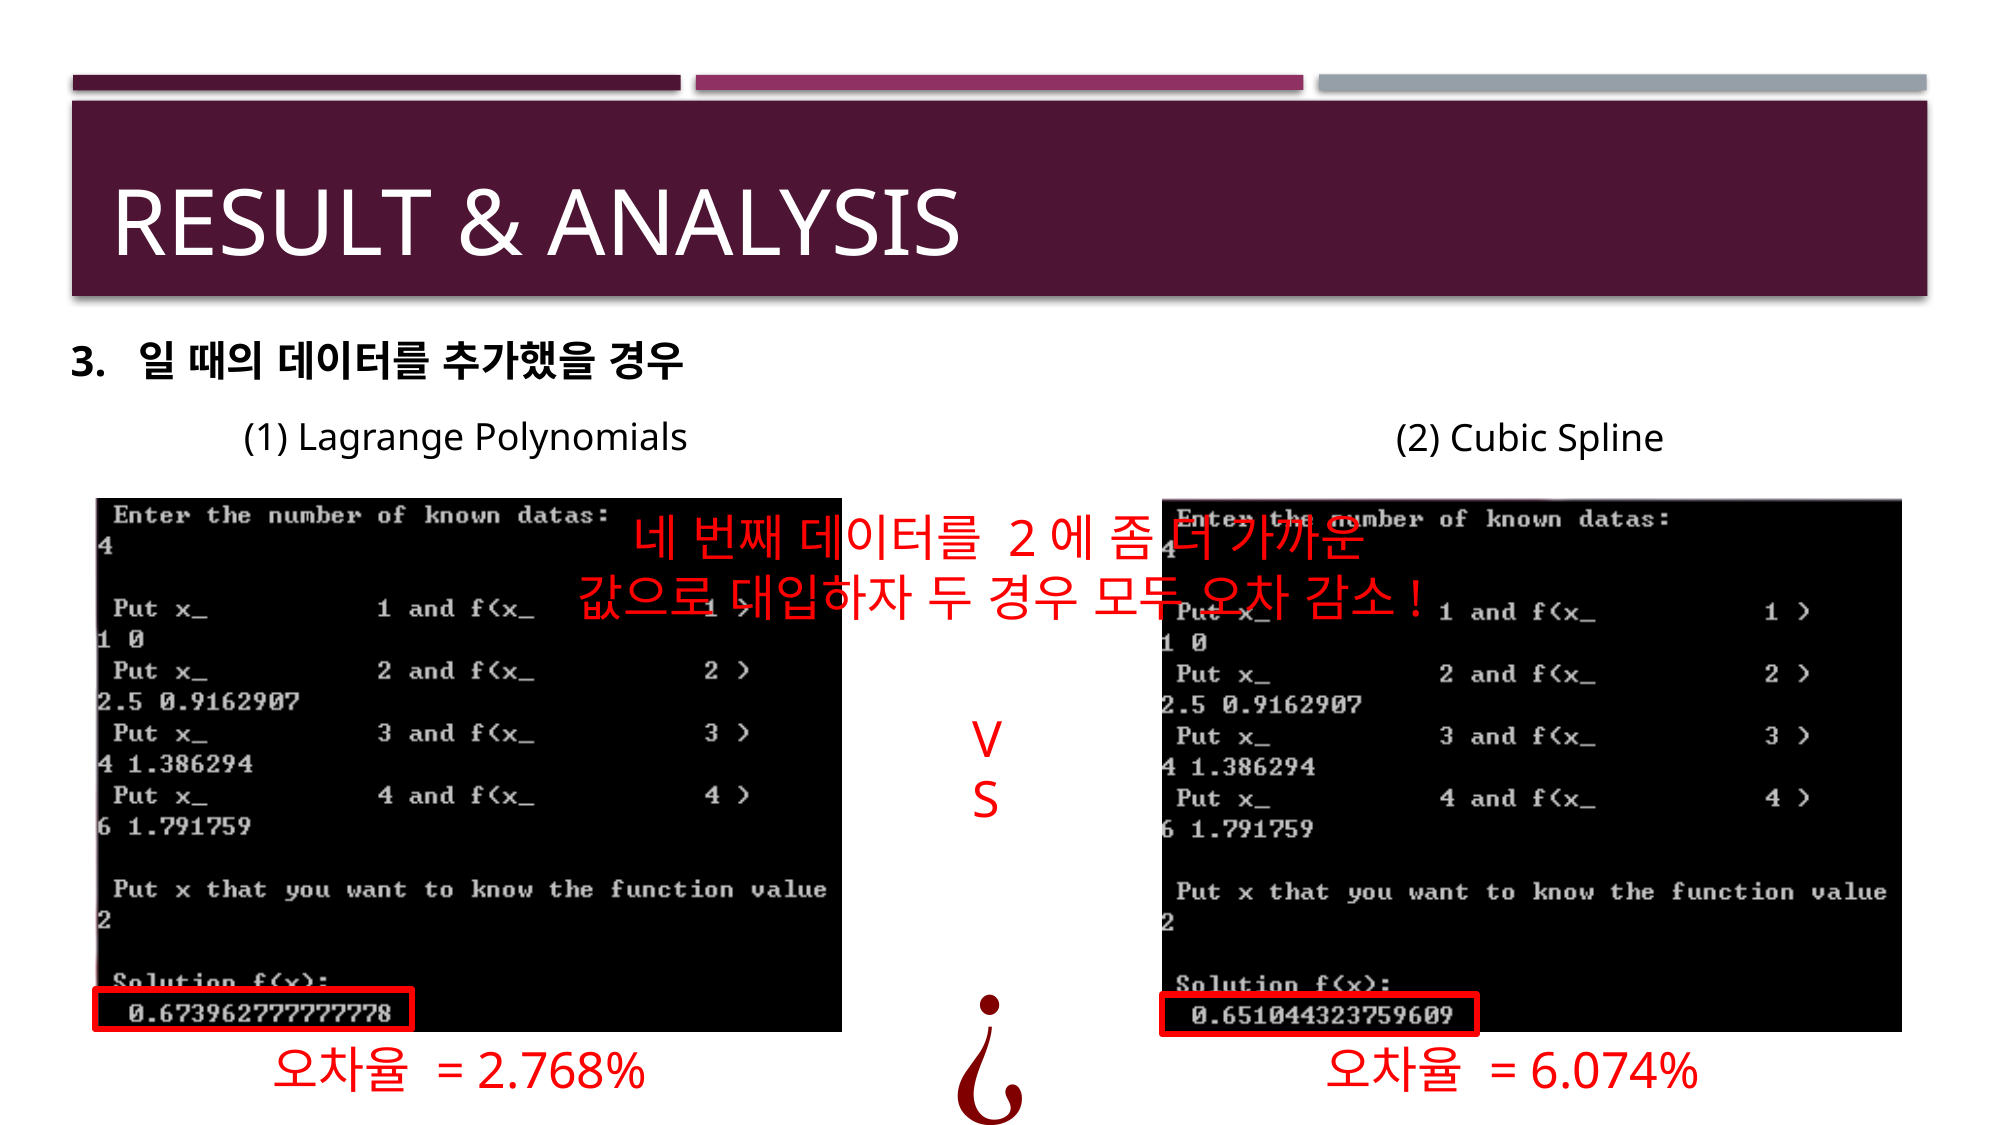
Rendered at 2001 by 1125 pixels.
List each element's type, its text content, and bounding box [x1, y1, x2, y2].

text_box (1) Lagrange Polynomials [55, 405, 877, 466]
title Result & analysis [95, 115, 1905, 282]
text_box 오차율 = 6.074% [1071, 1031, 1967, 1107]
picture [94, 498, 843, 1032]
text_box VS [957, 700, 1043, 836]
text_box 오차율 = 2.768% [18, 1031, 914, 1107]
text_box 네 번째 데이터를 2에 좀 더 가까운 값으로 대입하자 두 경우 모두 오차 감소! [844, 498, 1158, 634]
picture [1161, 498, 1903, 1032]
text_box (2) Cubic Spline [1120, 406, 1941, 467]
